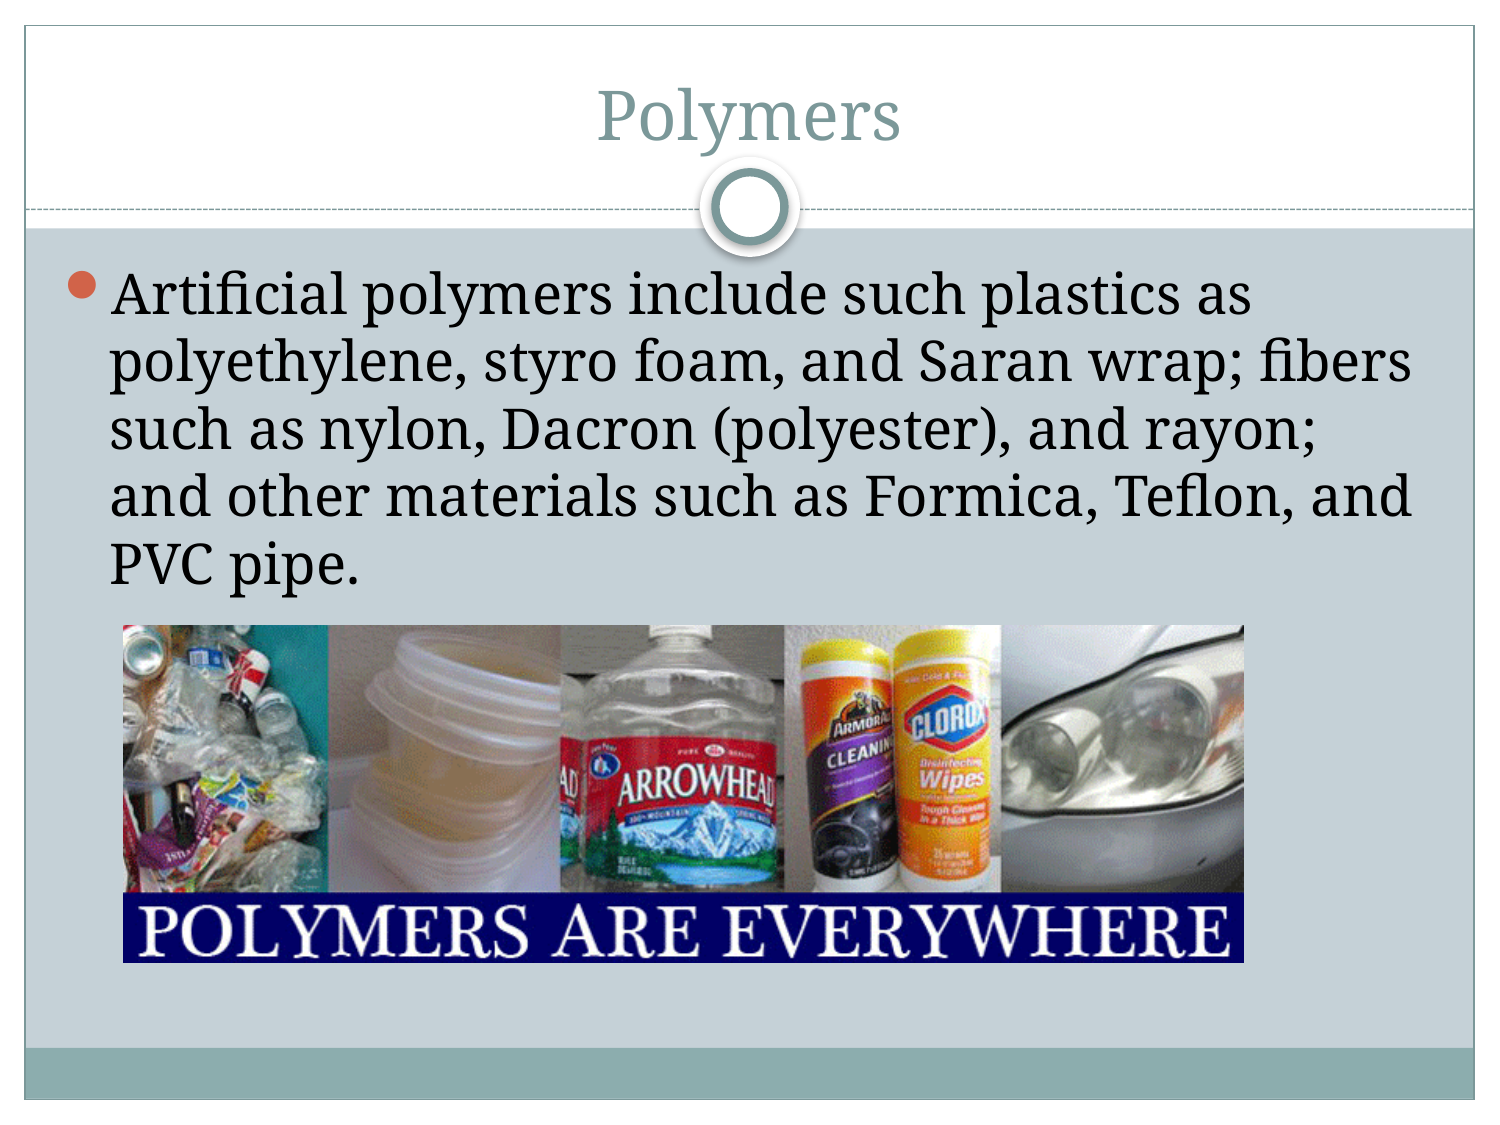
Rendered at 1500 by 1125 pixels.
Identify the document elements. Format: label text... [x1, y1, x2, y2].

title Polymers [49, 37, 1450, 162]
picture [123, 625, 1245, 964]
list Artificial polymers include such plastics as polyethylene, styro foam, and Saran wrap; fibers such as nylon, Dacron (polyester), and rayon; and other materials such as Formica, Teflon, and PVC pipe. [49, 250, 1445, 1001]
